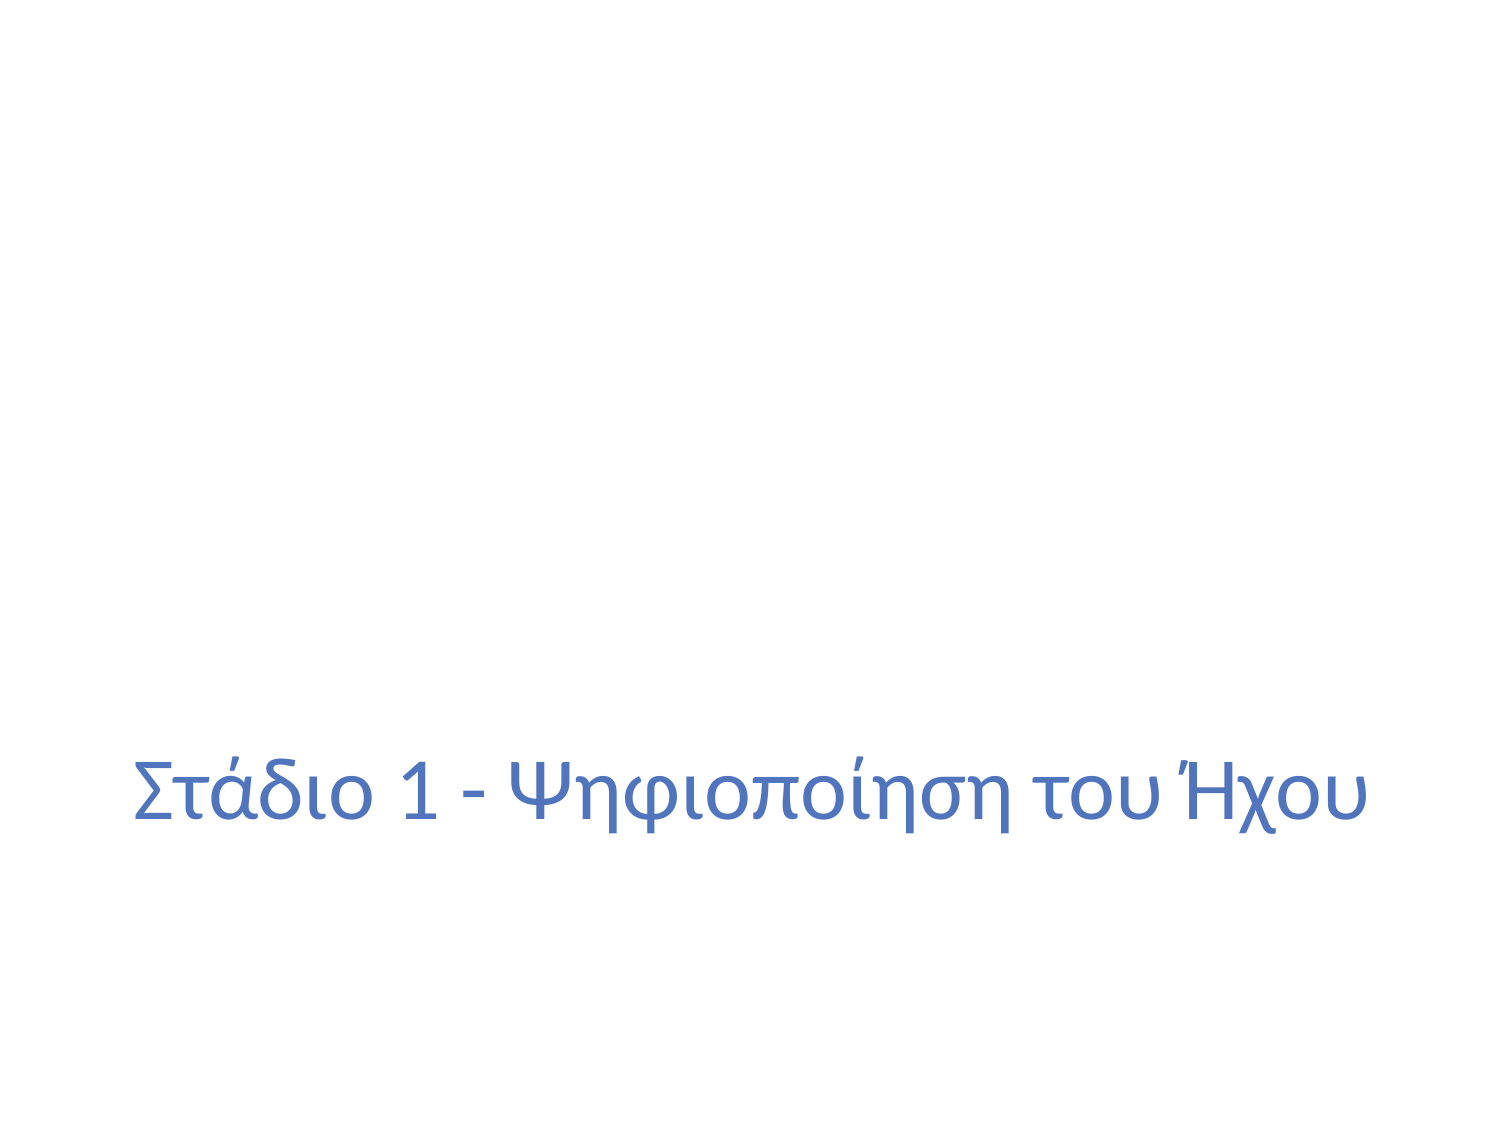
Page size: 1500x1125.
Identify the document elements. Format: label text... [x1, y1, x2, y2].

title Στάδιο 1 - Ψηφιοποίηση του Ήχου [118, 722, 1394, 947]
